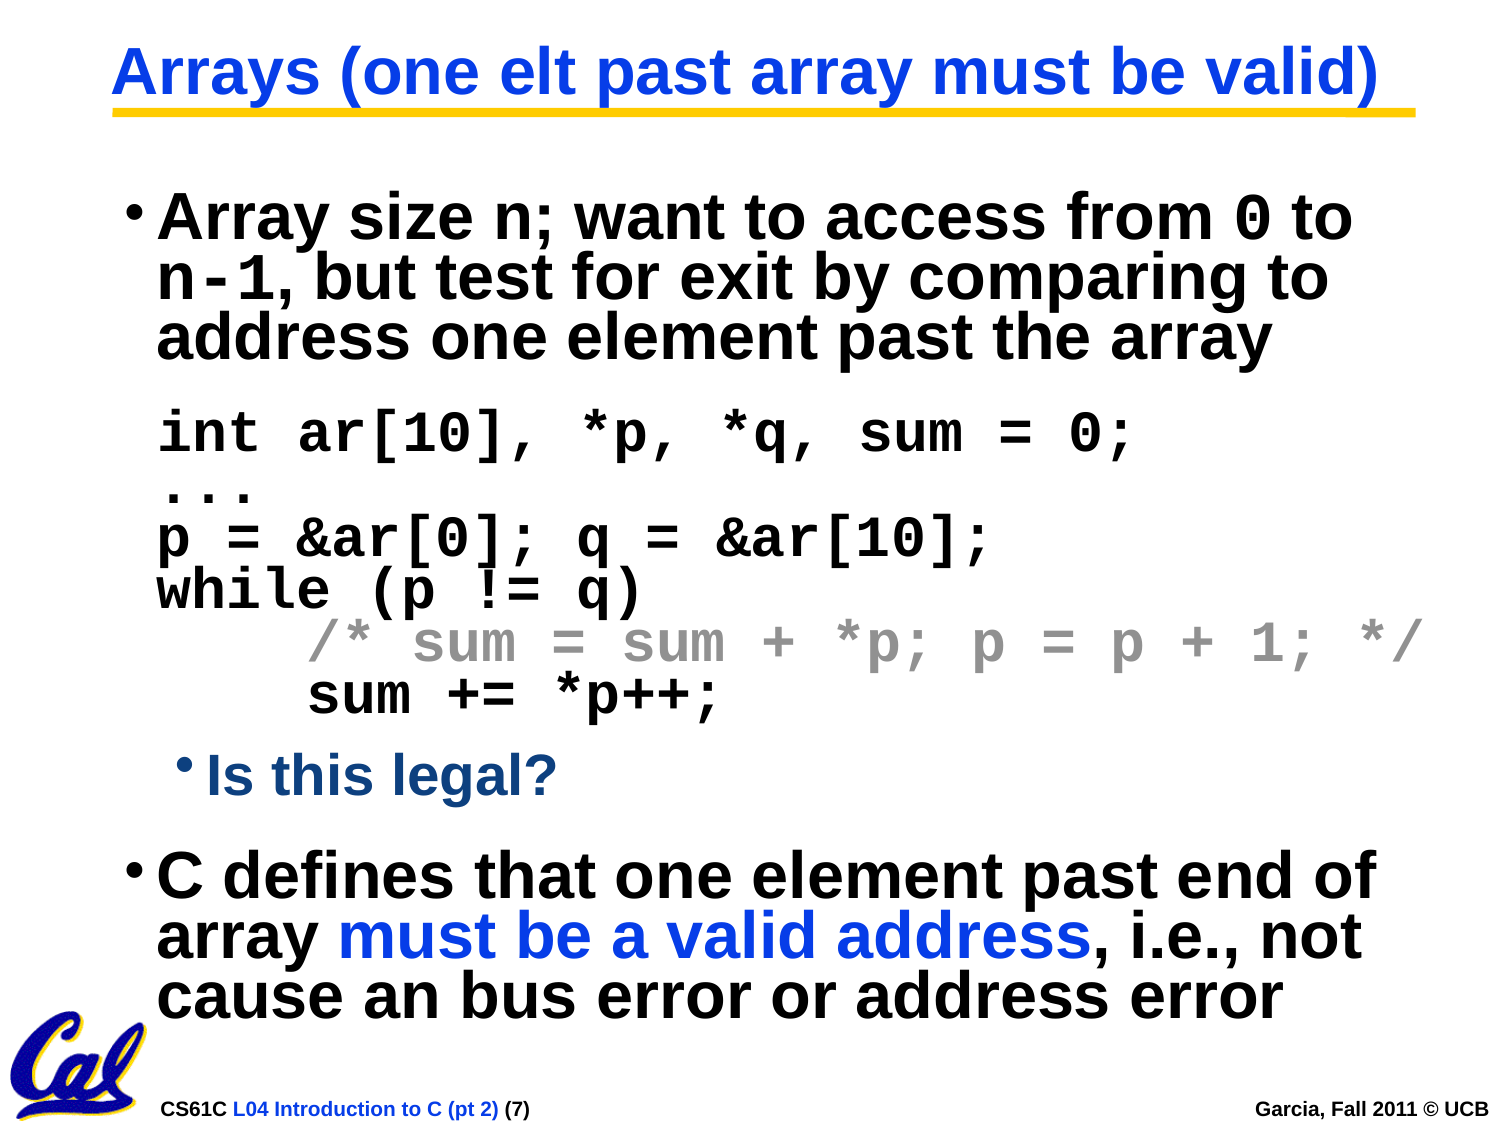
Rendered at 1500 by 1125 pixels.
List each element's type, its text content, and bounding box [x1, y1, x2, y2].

list Array size n; want to access from 0 to n-1, but test for exit by comparing to address one element past the array int ar[10], *p, *q, sum = 0; ... p = &ar[0]; q = &ar[10]; while (p != q) /* sum = sum + *p; p = p + 1; */ sum += *p++; Is this legal? C defines that one element past end of array must be a valid address, i.e., not cause an bus error or address error [111, 186, 1438, 1057]
picture [10, 1011, 150, 1121]
title Arrays (one elt past array must be valid) [99, 34, 1393, 113]
